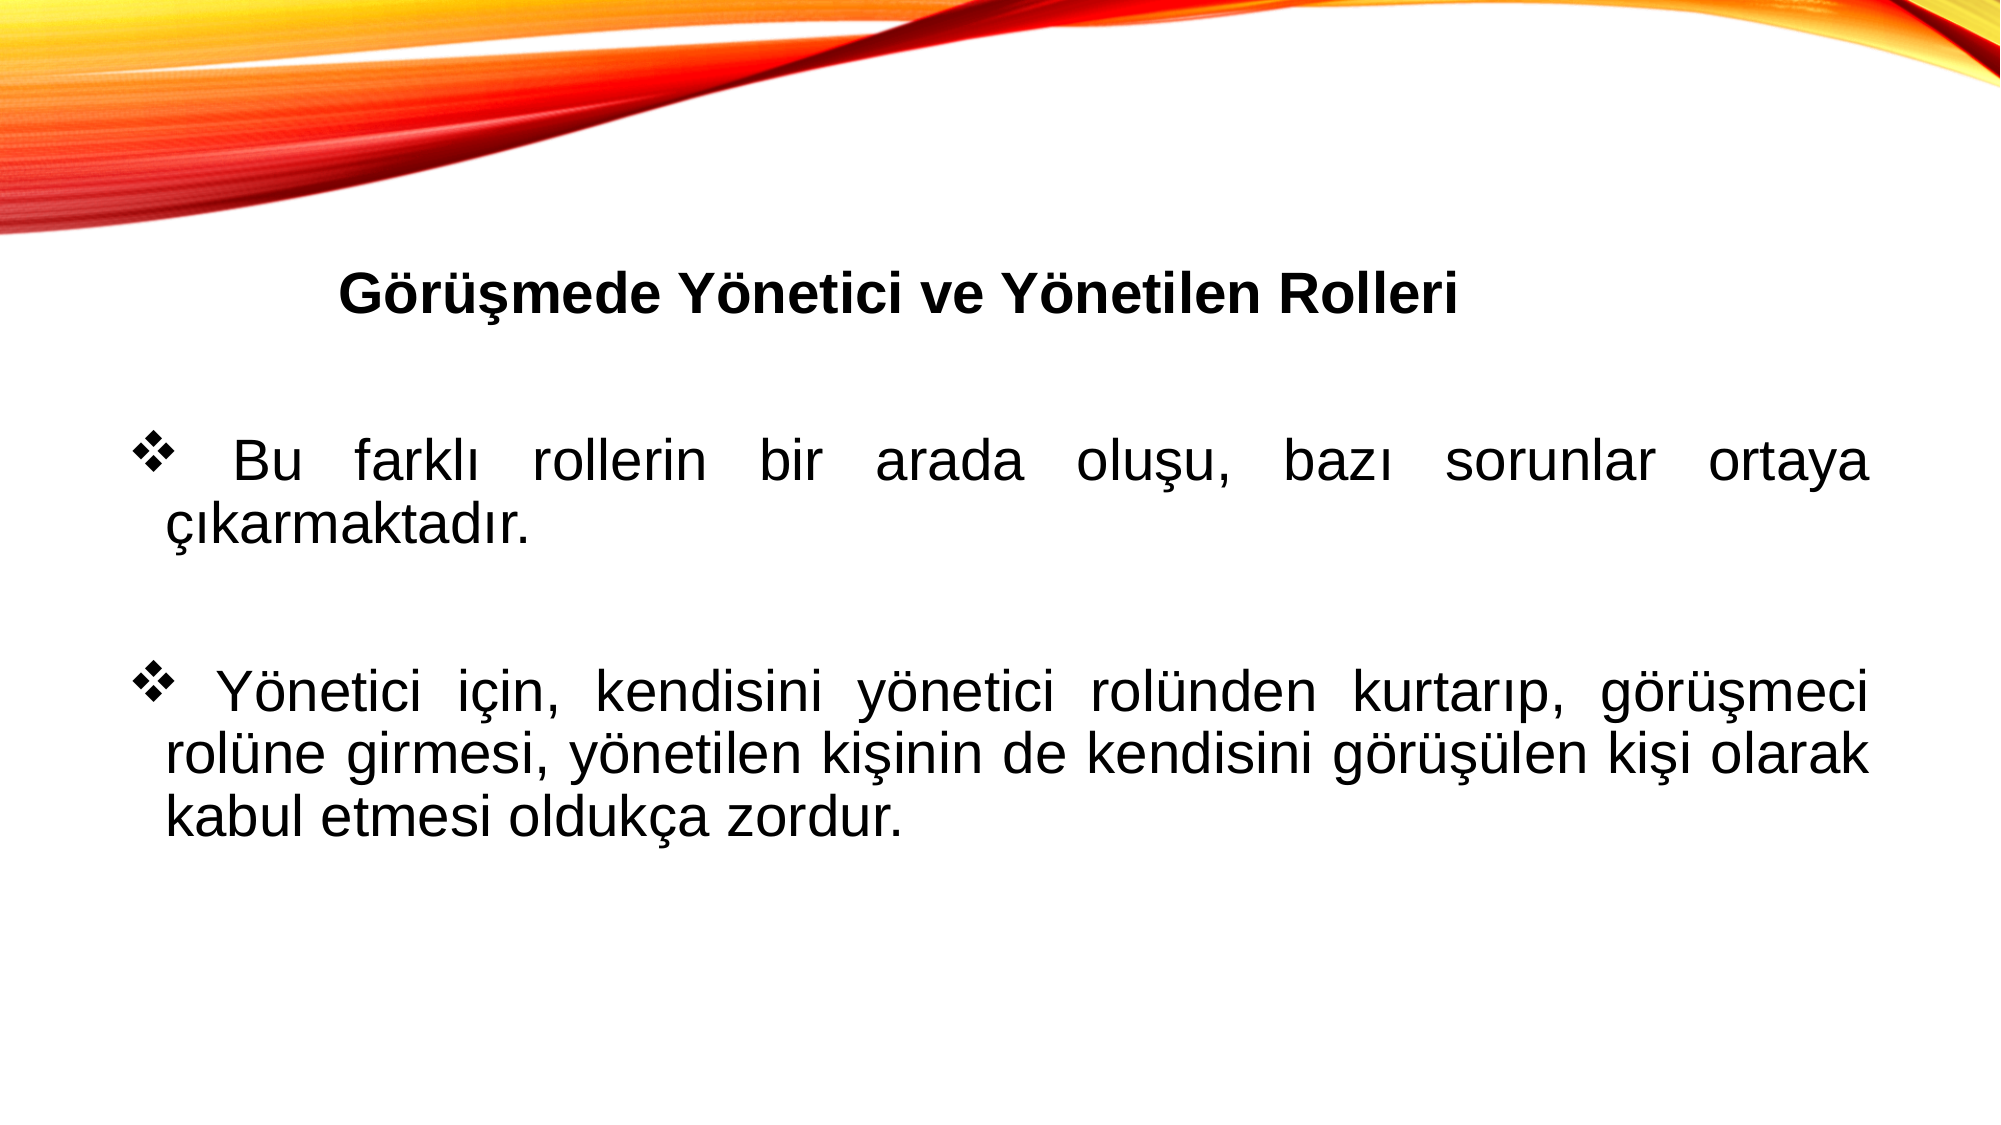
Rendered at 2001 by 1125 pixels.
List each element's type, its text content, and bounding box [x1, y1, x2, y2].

list Görüşmede Yönetici ve Yönetilen Rolleri Bu farklı rollerin bir arada oluşu, bazı sorunlar ortaya çıkarmaktadır. Yönetici için, kendisini yönetici rolünden kurtarıp, görüşmeci rolüne girmesi, yönetilen kişinin de kendisini görüşülen kişi olarak kabul etmesi oldukça zordur. [112, 255, 1888, 1038]
picture [0, 0, 2000, 237]
